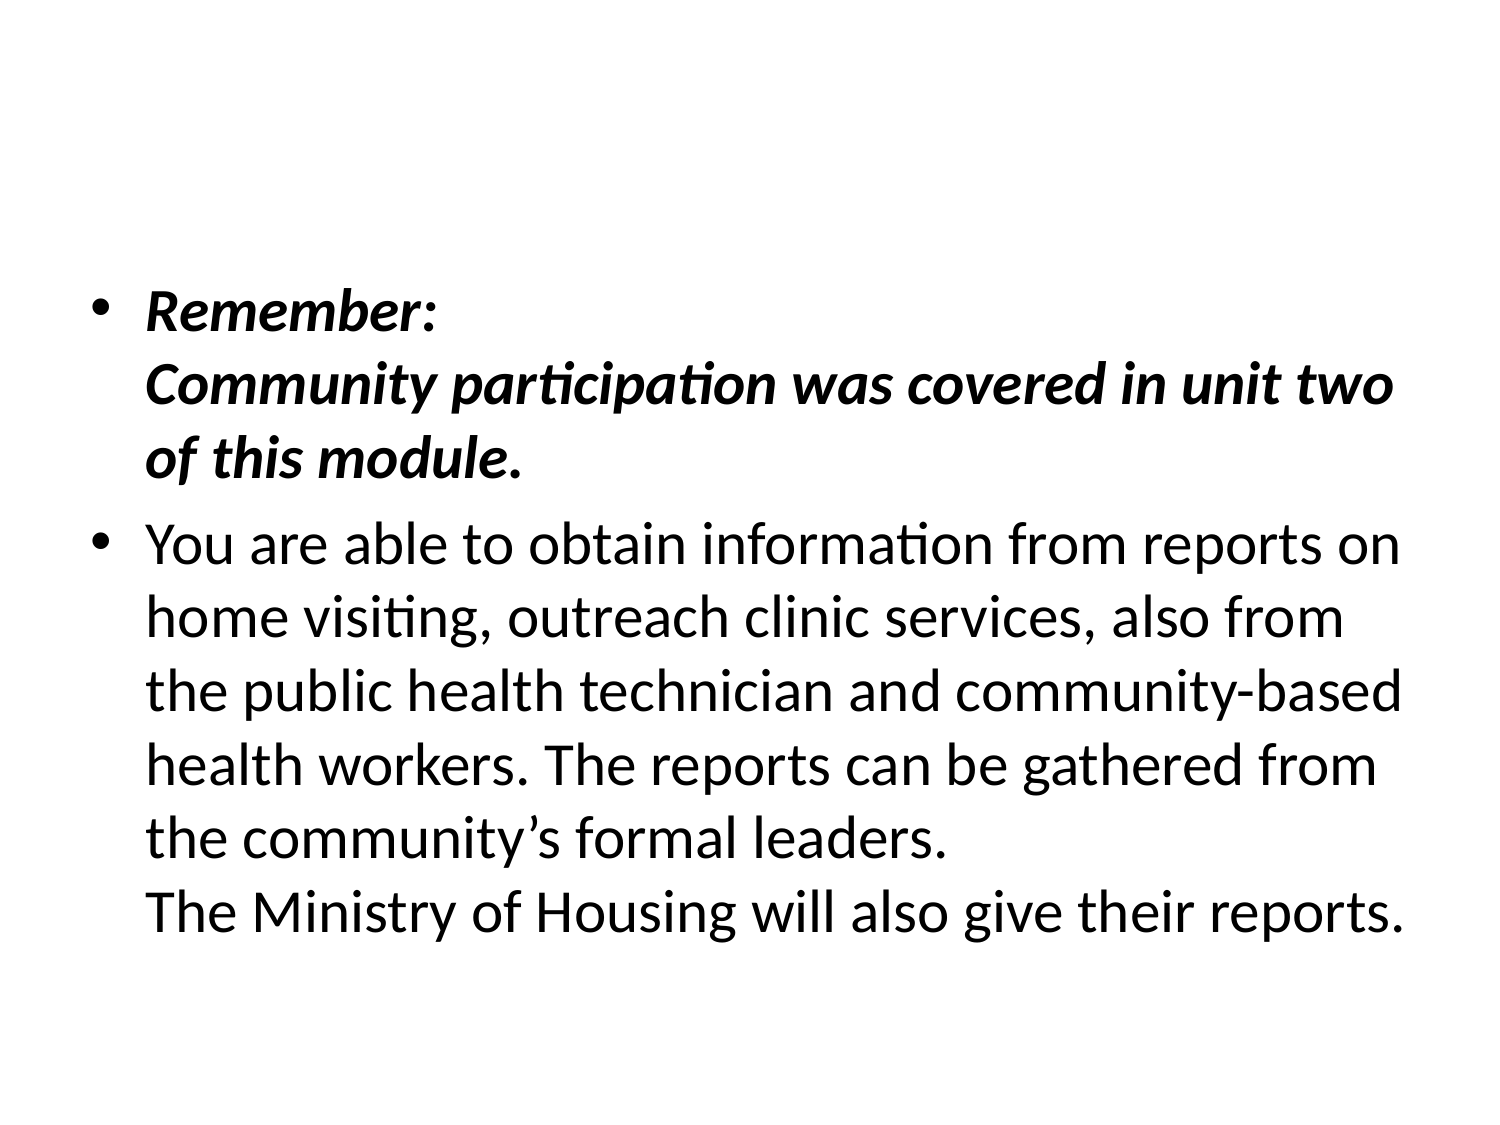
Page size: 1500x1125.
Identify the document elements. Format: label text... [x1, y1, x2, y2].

list Remember: Community participation was covered in unit two of this module. You are able to obtain information from reports on home visiting, outreach clinic services, also from the public health technician and community-based health workers. The reports can be gathered from the community’s formal leaders. The Ministry of Housing will also give their reports. [75, 262, 1425, 1005]
